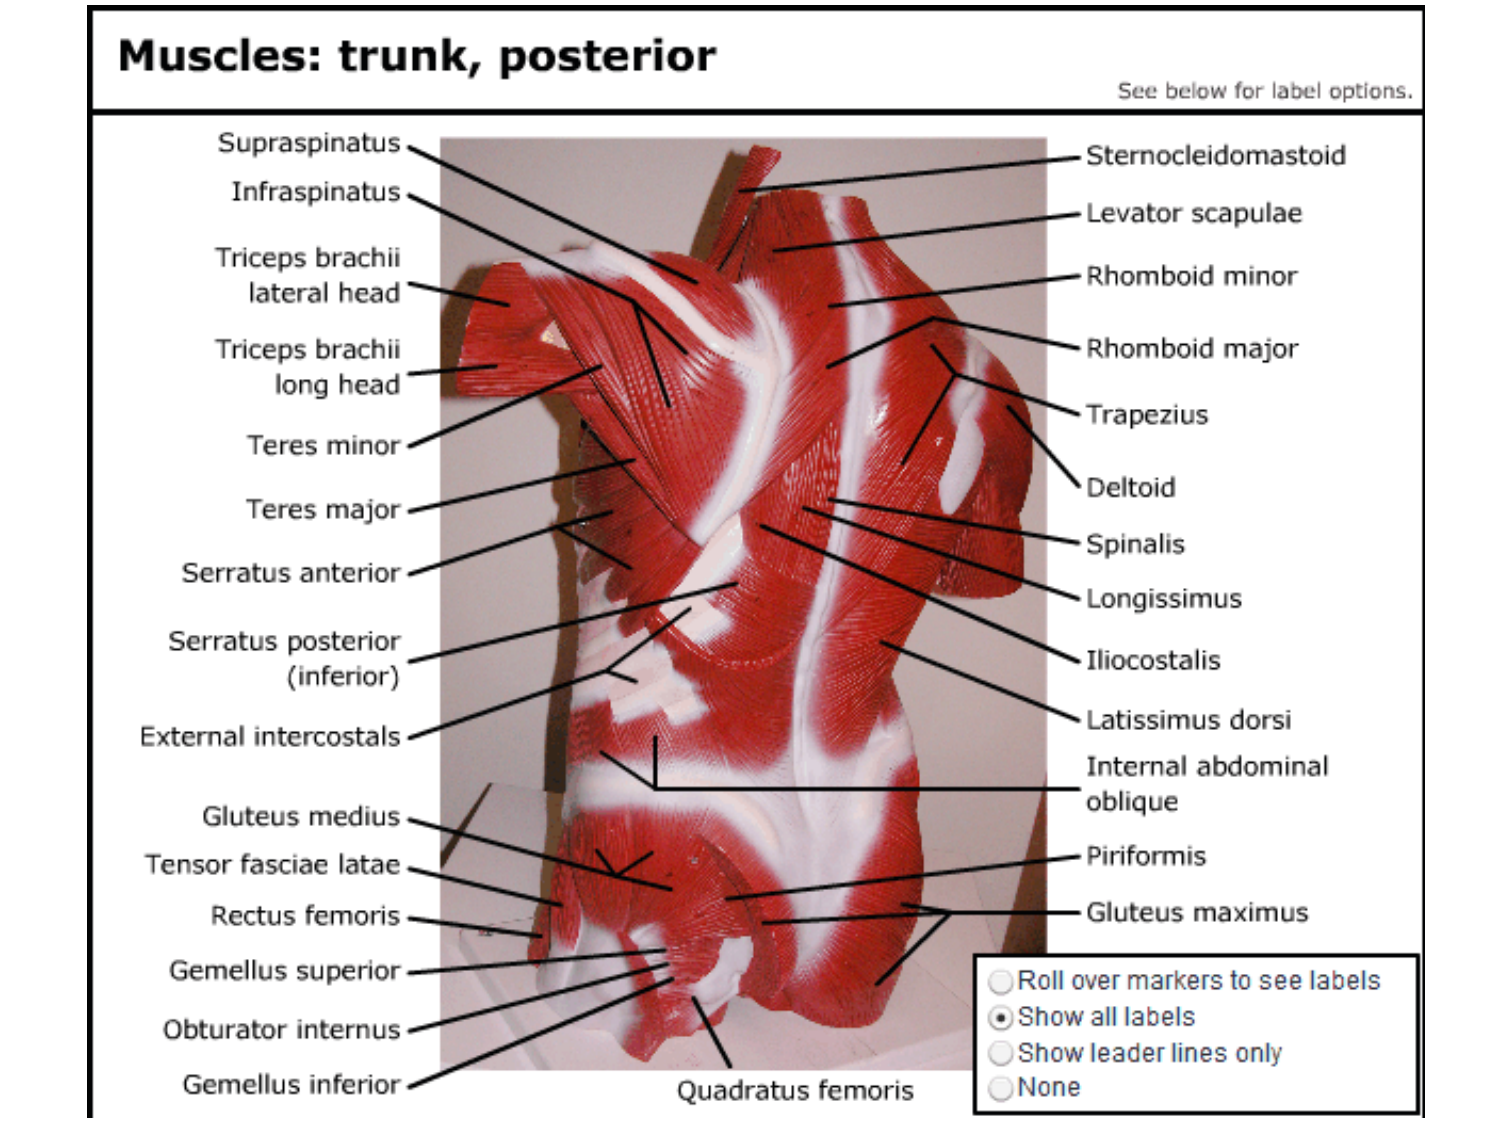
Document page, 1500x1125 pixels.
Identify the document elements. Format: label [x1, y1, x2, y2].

picture [87, 5, 1426, 1118]
